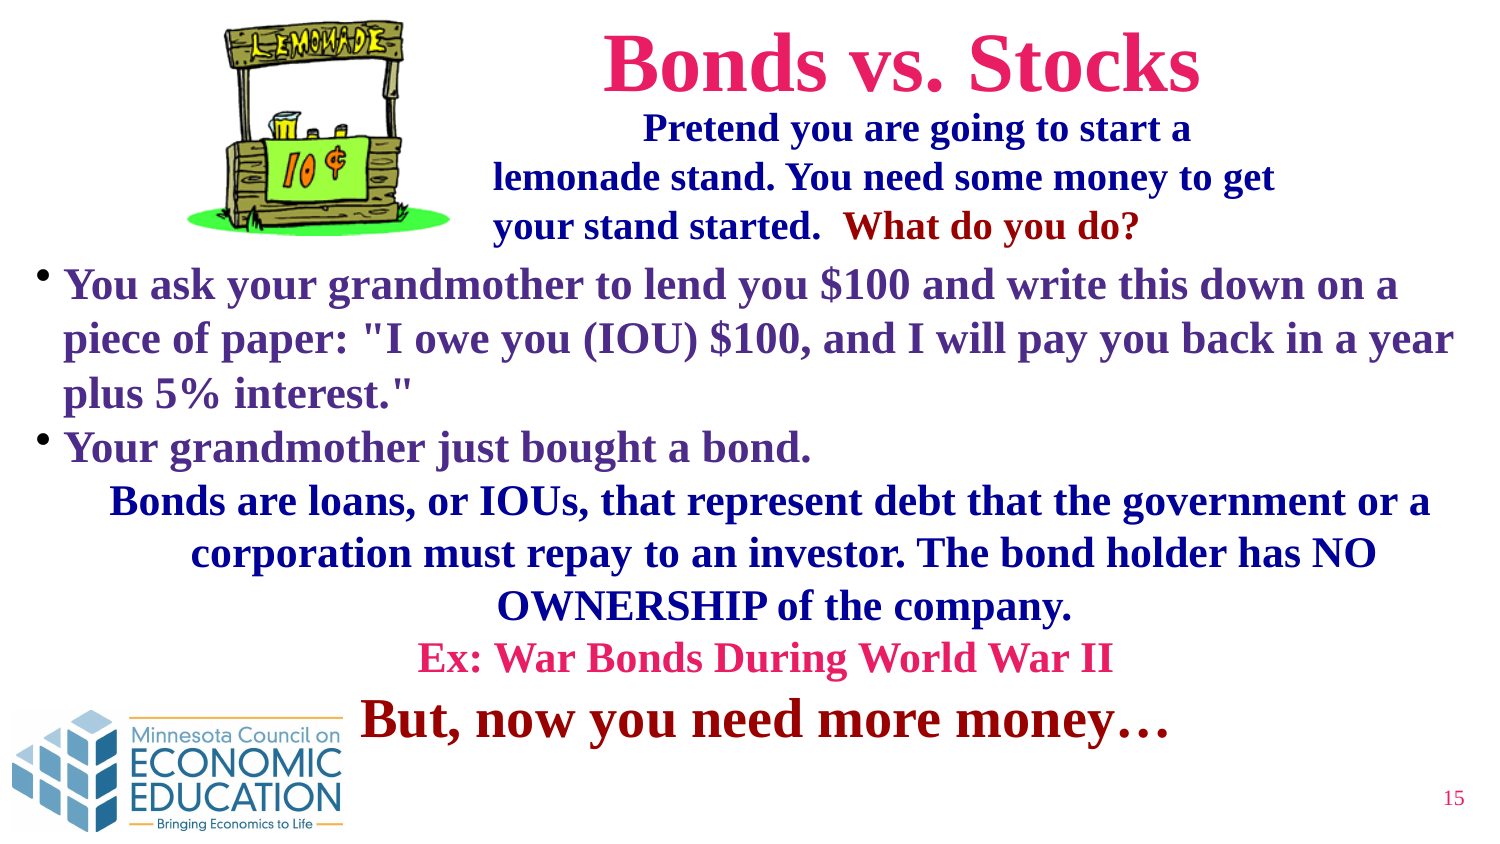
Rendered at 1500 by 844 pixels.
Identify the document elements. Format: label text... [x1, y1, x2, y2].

slide_number 15 [1389, 764, 1480, 830]
text_box Bonds vs. Stocks [588, 0, 1218, 93]
picture [187, 18, 451, 236]
picture [12, 710, 343, 832]
text_box You ask your grandmother to lend you $100 and write this down on a piece of paper: "I owe you (IOU) $100, and I will pay you back in a year plus 5% interest." Your grandmother just bought a bond. Bonds are loans, or IOUs, that represent debt that the government or a corporation must repay to an investor. The bond holder has NO OWNERSHIP of the company. Ex: War Bonds During World War II But, now you need more money… [20, 281, 1500, 722]
text_box Pretend you are going to start a lemonade stand. You need some money to get your stand started. What do you do? [478, 93, 1313, 255]
